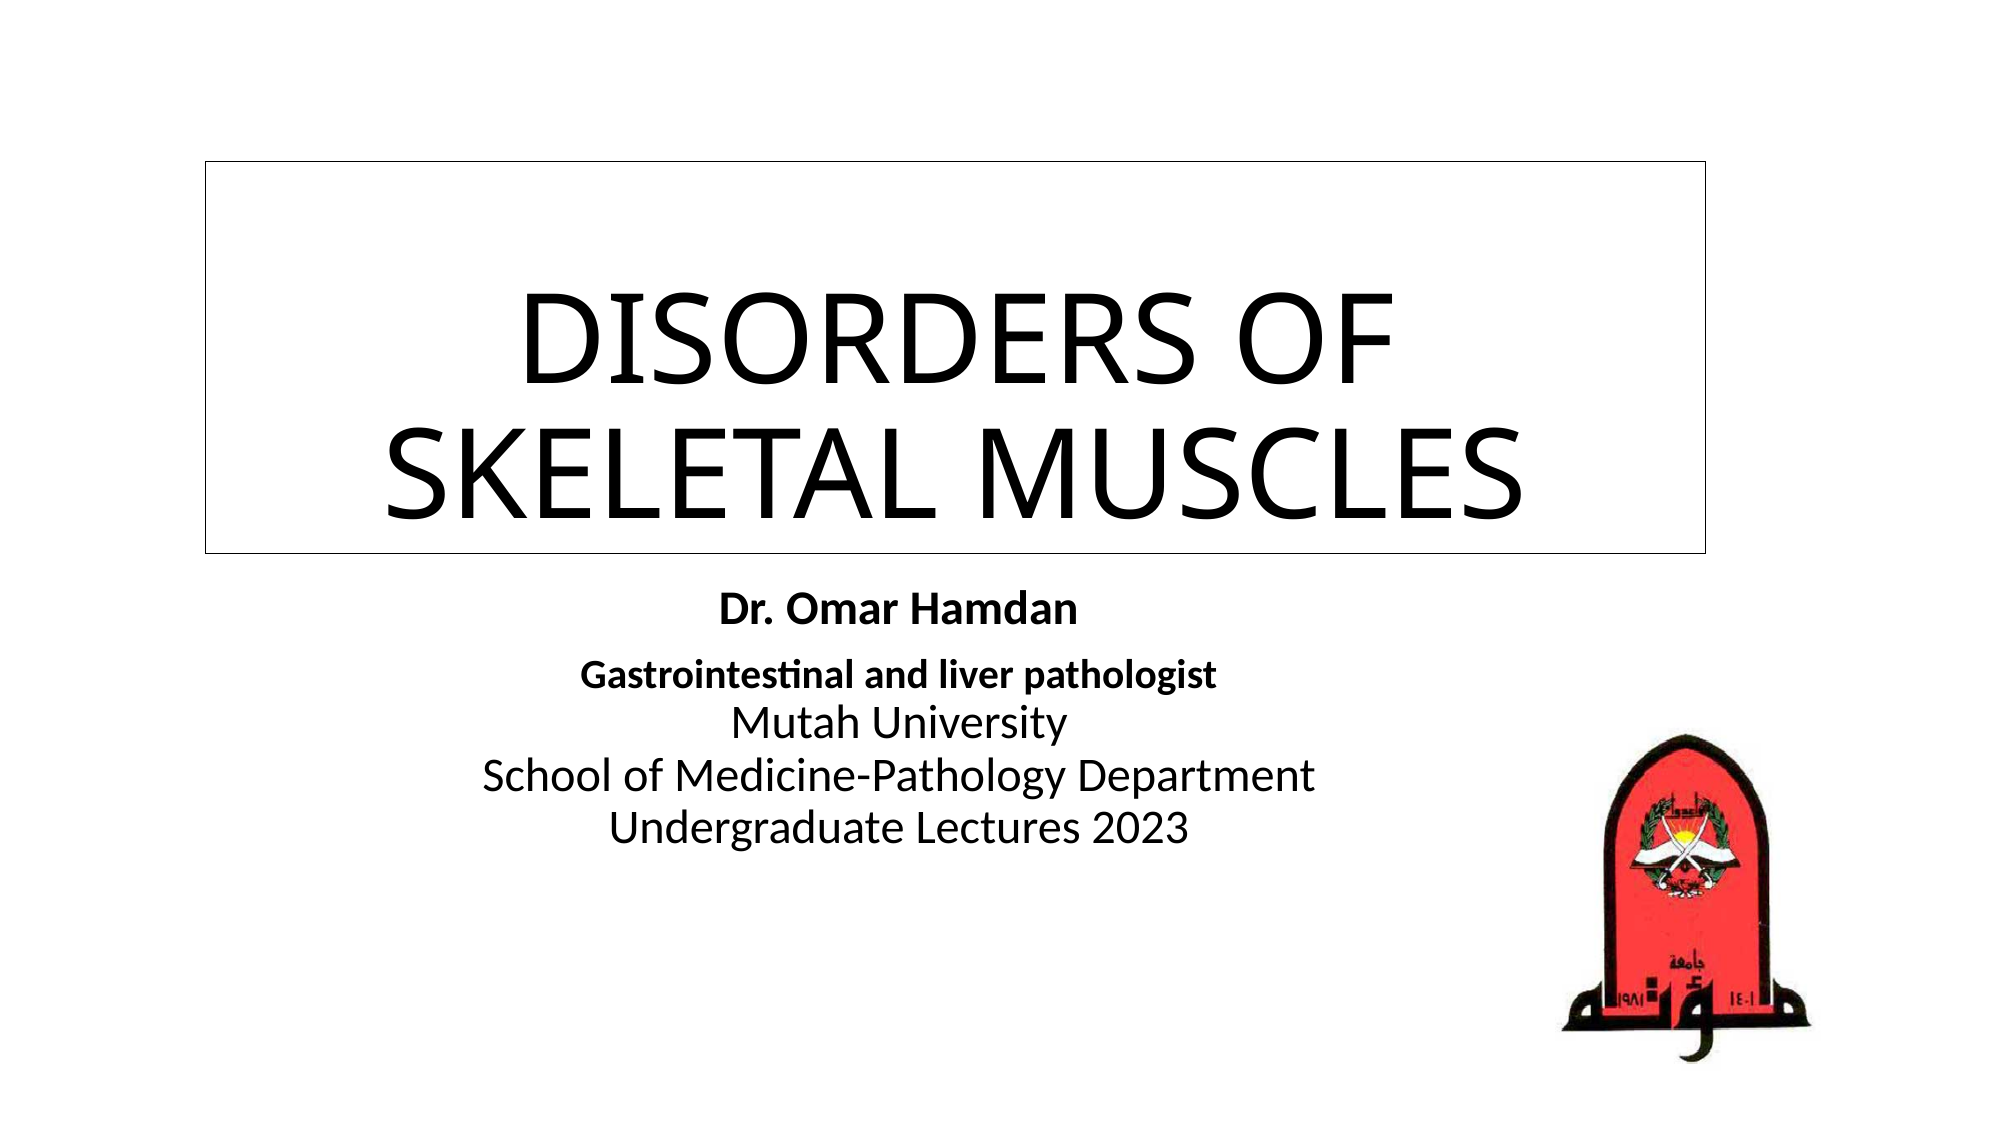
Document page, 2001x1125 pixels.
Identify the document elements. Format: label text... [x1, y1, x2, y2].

title DISORDERS OF SKELETAL MUSCLES [205, 161, 1706, 554]
picture [1514, 719, 1857, 1073]
subtitle Dr. Omar Hamdan Gastrointestinal and liver pathologist Mutah University School of Medicine-Pathology Department Undergraduate Lectures 2023 [336, 575, 1462, 865]
